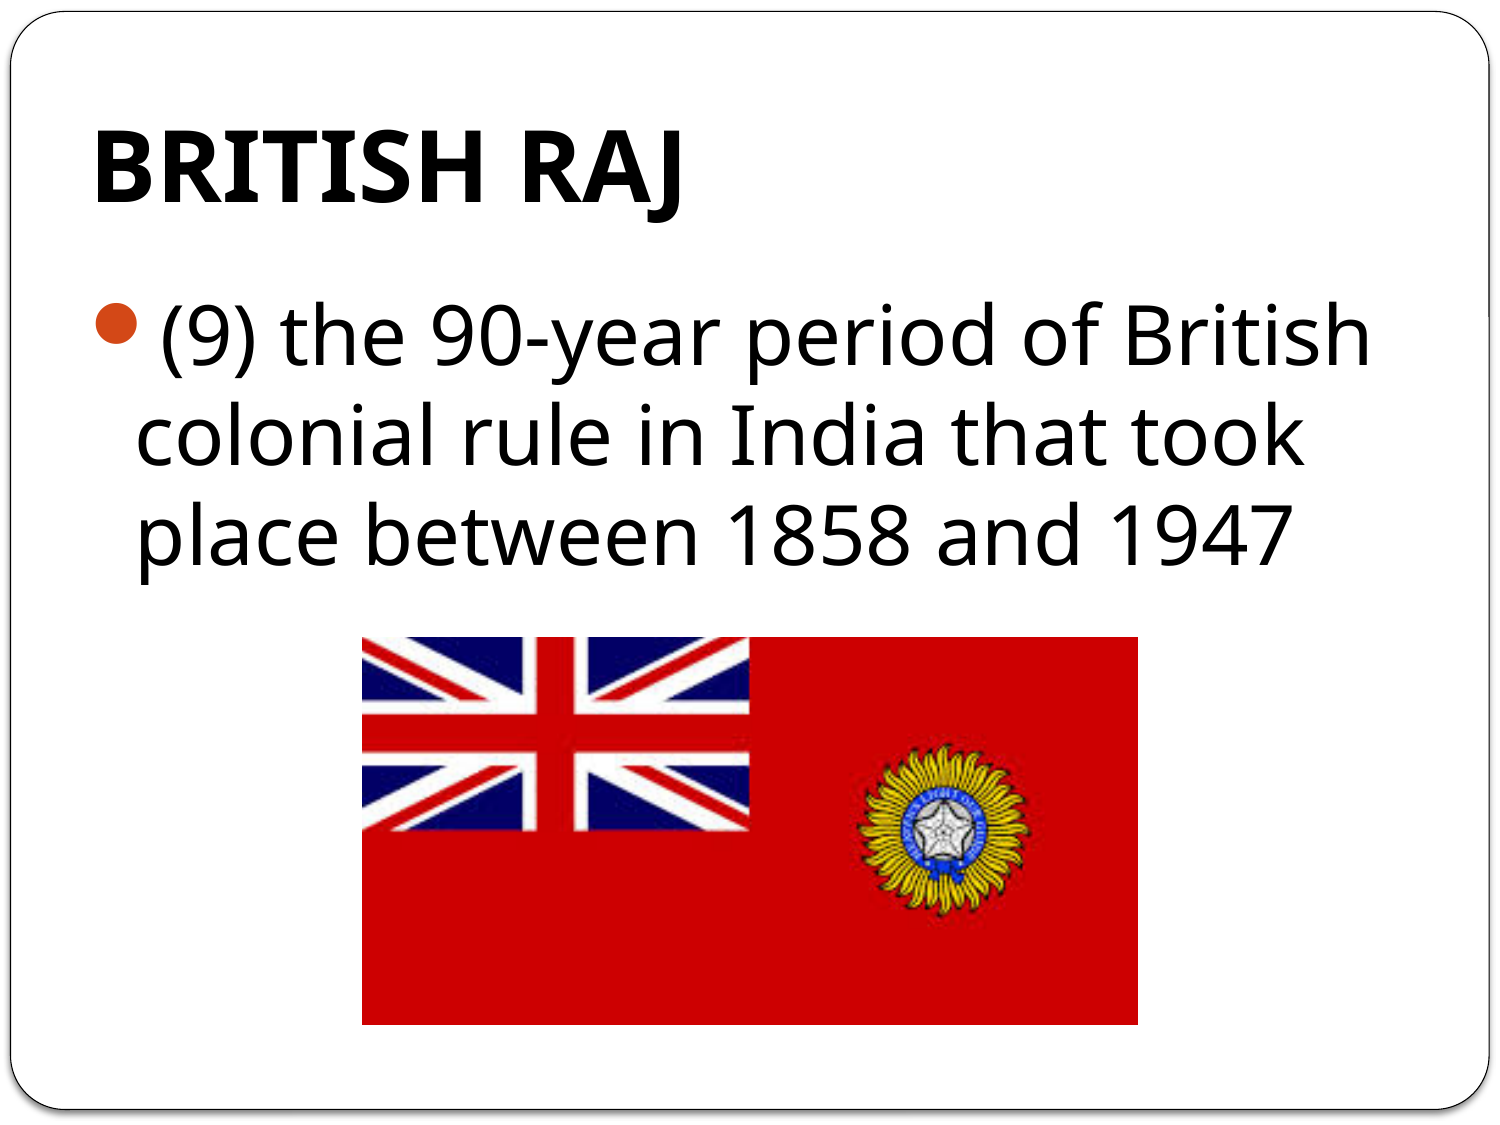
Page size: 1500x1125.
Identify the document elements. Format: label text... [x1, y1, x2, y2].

picture [362, 637, 1138, 1026]
list (9) the 90-year period of British colonial rule in India that took place between 1858 and 1947 [75, 275, 1425, 1079]
title BRITISH RAJ [75, 75, 1425, 238]
